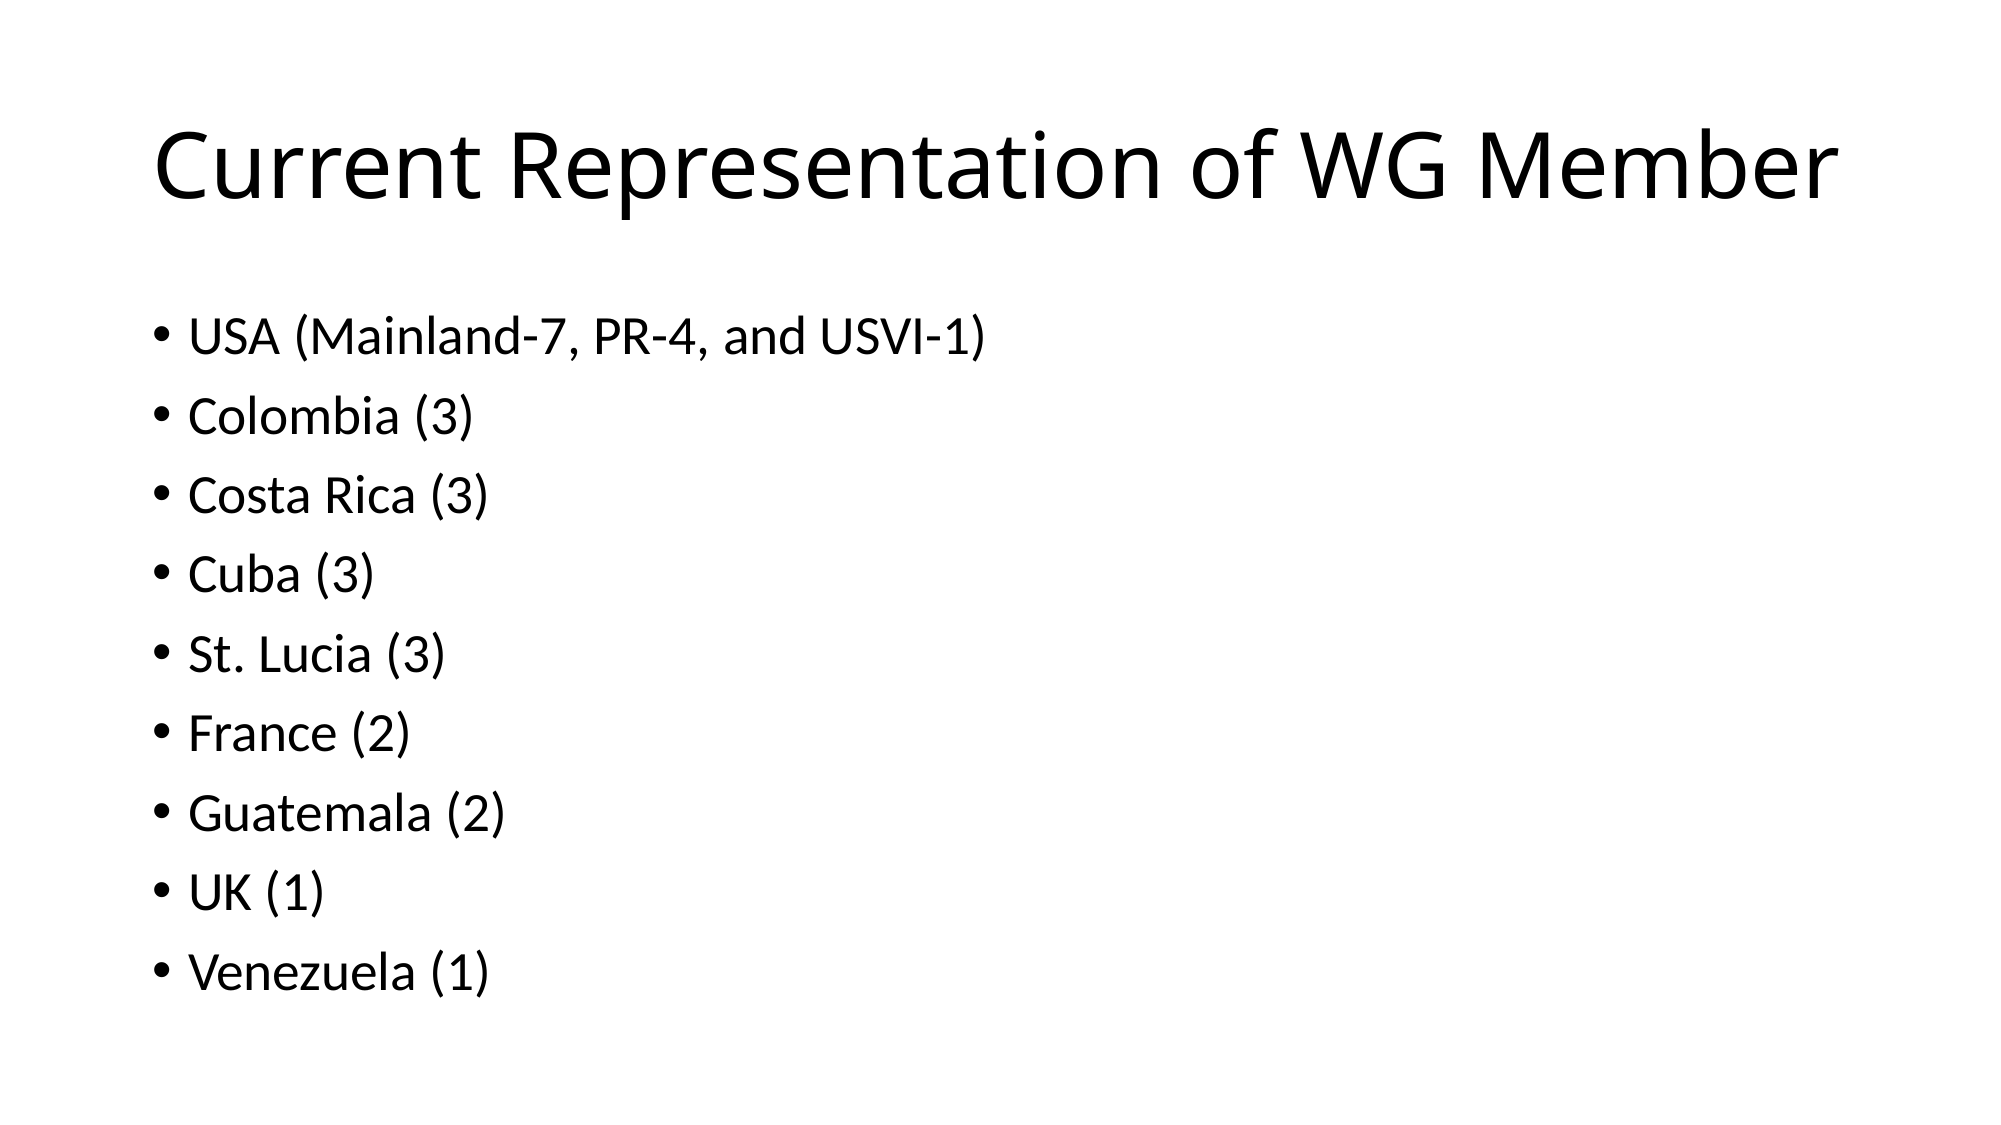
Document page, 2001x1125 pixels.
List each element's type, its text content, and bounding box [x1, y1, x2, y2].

list USA (Mainland-7, PR-4, and USVI-1) Colombia (3) Costa Rica (3) Cuba (3) St. Lucia (3) France (2) Guatemala (2) UK (1) Venezuela (1) [137, 299, 1863, 1014]
title Current Representation of WG Member [137, 59, 1863, 278]
